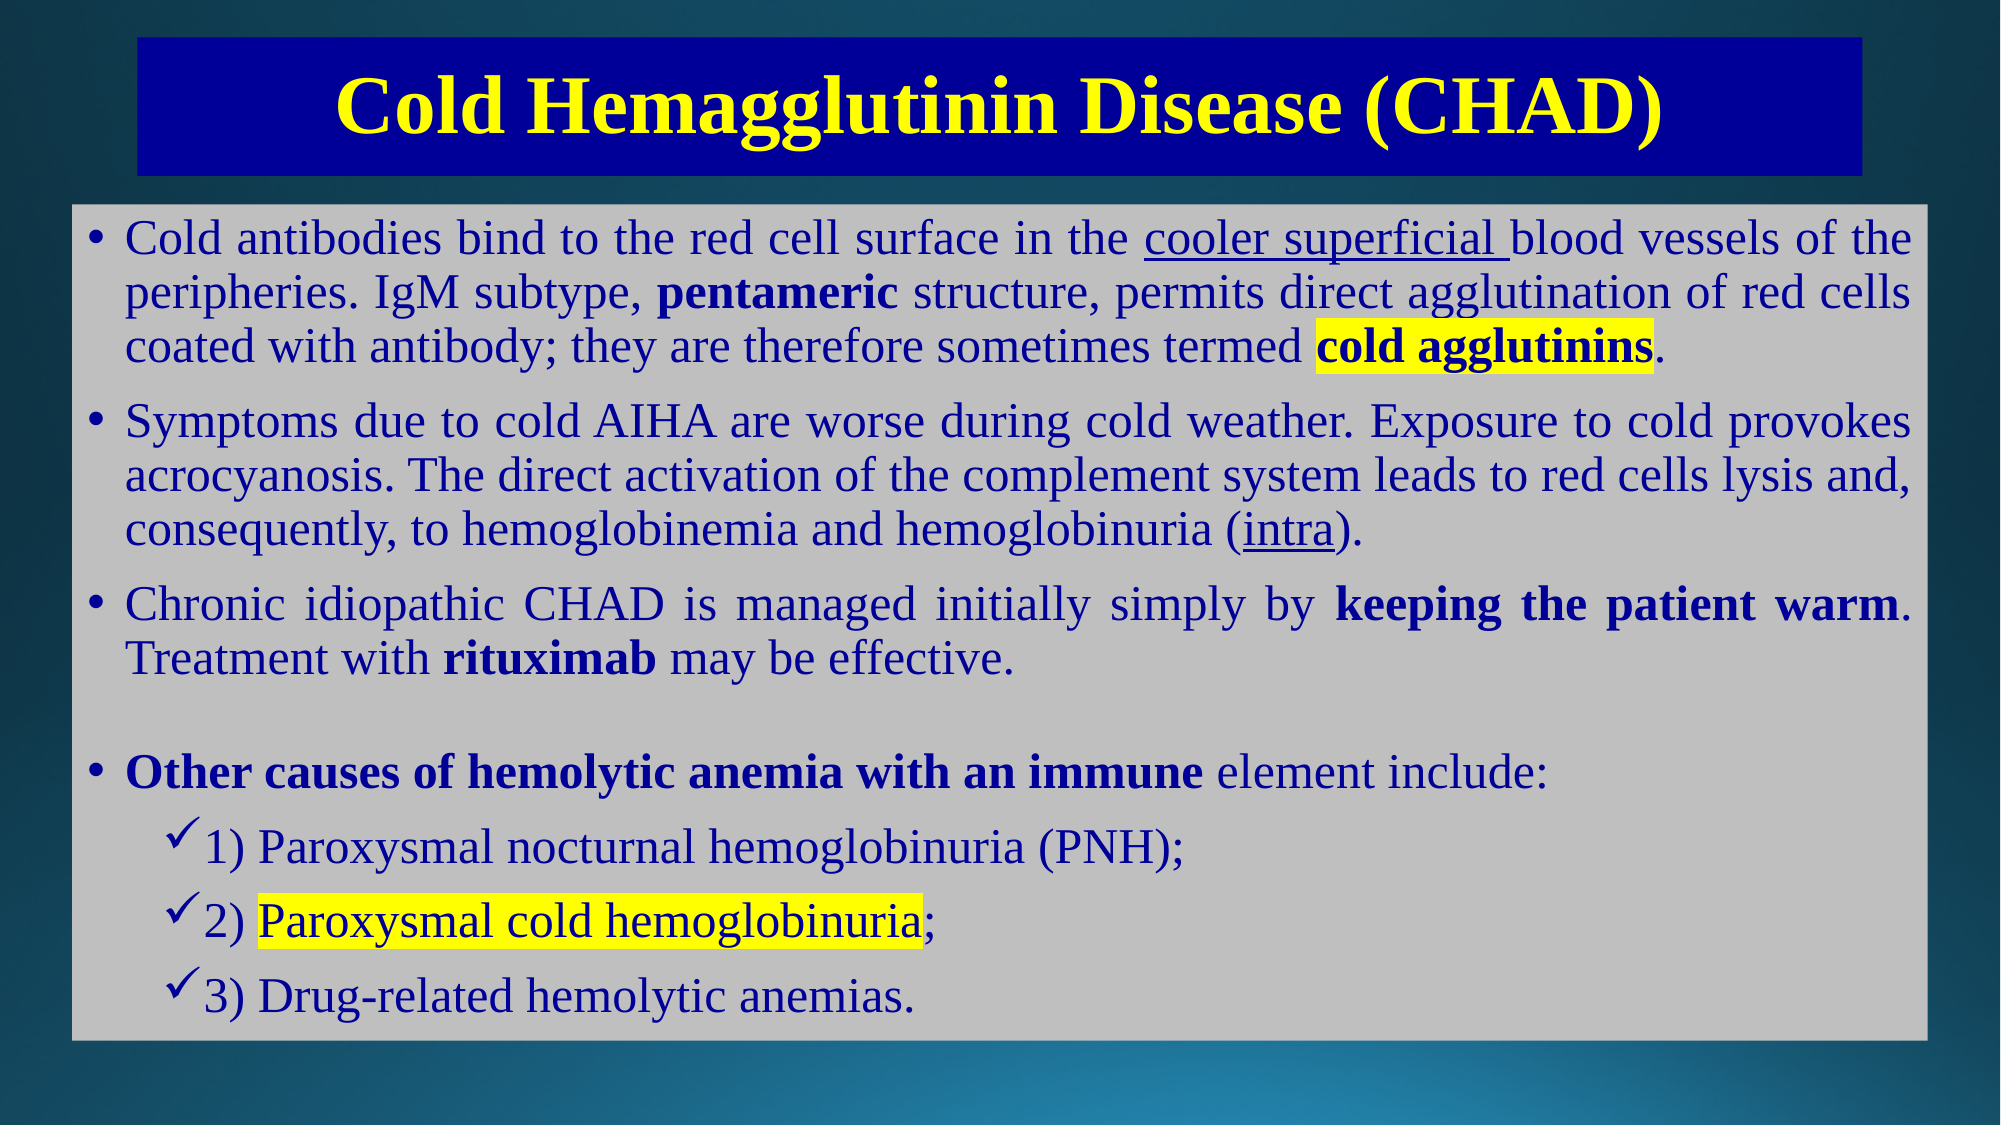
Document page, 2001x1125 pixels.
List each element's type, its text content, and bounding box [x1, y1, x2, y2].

title Cold Hemagglutinin Disease (CHAD) [137, 37, 1863, 176]
picture [0, 0, 2001, 1125]
list Cold antibodies bind to the red cell surface in the cooler superficial blood vessels of the peripheries. IgM subtype, pentameric structure, permits direct agglutination of red cells coated with antibody; they are therefore sometimes termed cold agglutinins. Symptoms due to cold AIHA are worse during cold weather. Exposure to cold provokes acrocyanosis. The direct activation of the complement system leads to red cells lysis and, consequently, to hemoglobinemia and hemoglobinuria (intra). Chronic idiopathic CHAD is managed initially simply by keeping the patient warm. Treatment with rituximab may be effective. Other causes of hemolytic anemia with an immune element include: 1) Paroxysmal nocturnal hemoglobinuria (PNH); 2) Paroxysmal cold hemoglobinuria; 3) Drug-related hemolytic anemias. [72, 204, 1928, 1041]
